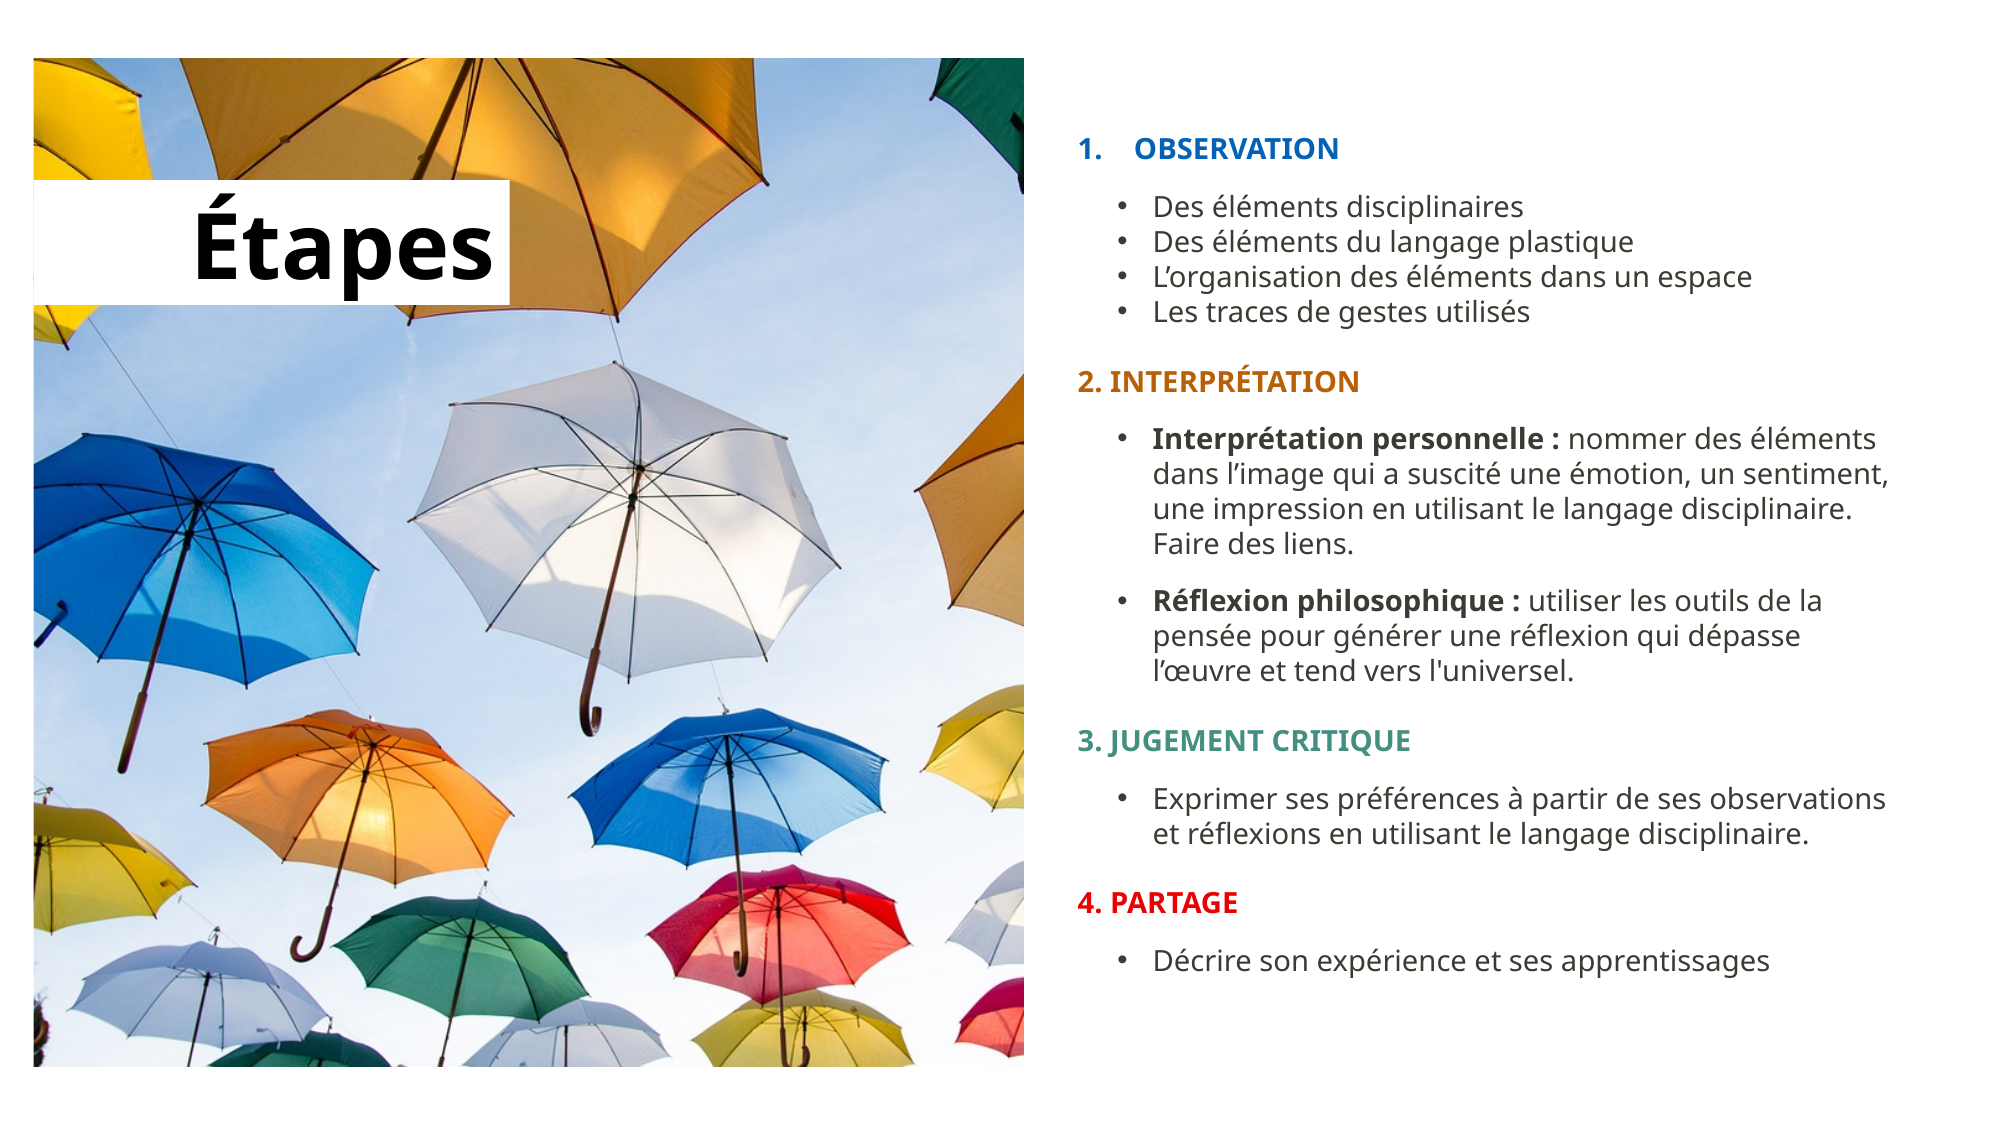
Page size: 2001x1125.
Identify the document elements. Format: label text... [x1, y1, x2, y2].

text_box OBSERVATION Des éléments disciplinaires Des éléments du langage plastique L’organisation des éléments dans un espace Les traces de gestes utilisés 2. INTERPRÉTATION Interprétation personnelle : nommer des éléments dans l’image qui a suscité une émotion, un sentiment, une impression en utilisant le langage disciplinaire. Faire des liens. Réflexion philosophique : utiliser les outils de la pensée pour générer une réflexion qui dépasse l’œuvre et tend vers l'universel. 3. JUGEMENT CRITIQUE Exprimer ses préférences à partir de ses observations et réflexions en utilisant le langage disciplinaire. 4. PARTAGE Décrire son expérience et ses apprentissages [1062, 123, 1905, 985]
picture [33, 58, 1024, 1067]
